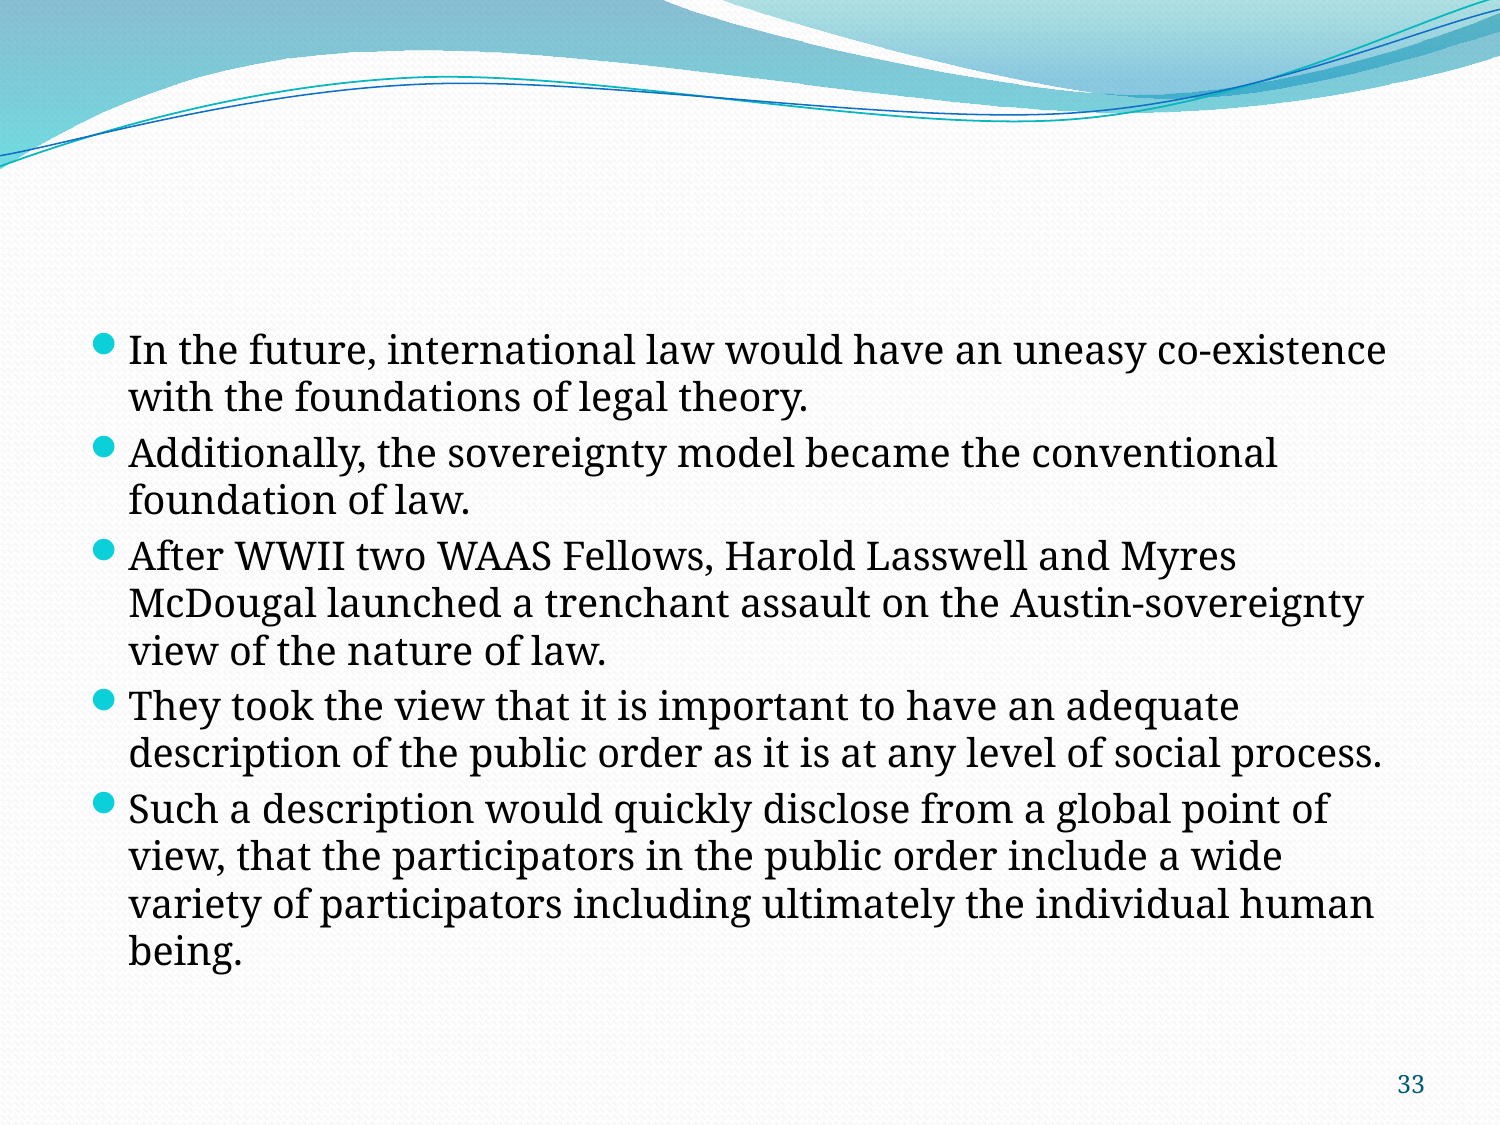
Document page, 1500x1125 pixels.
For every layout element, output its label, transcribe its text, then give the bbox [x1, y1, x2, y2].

slide_number 33 [1299, 1042, 1425, 1103]
list In the future, international law would have an uneasy co-existence with the foundations of legal theory. Additionally, the sovereignty model became the conventional foundation of law. After WWII two WAAS Fellows, Harold Lasswell and Myres McDougal launched a trenchant assault on the Austin-sovereignty view of the nature of law. They took the view that it is important to have an adequate description of the public order as it is at any level of social process. Such a description would quickly disclose from a global point of view, that the participators in the public order include a wide variety of participators including ultimately the individual human being. [75, 317, 1425, 1038]
